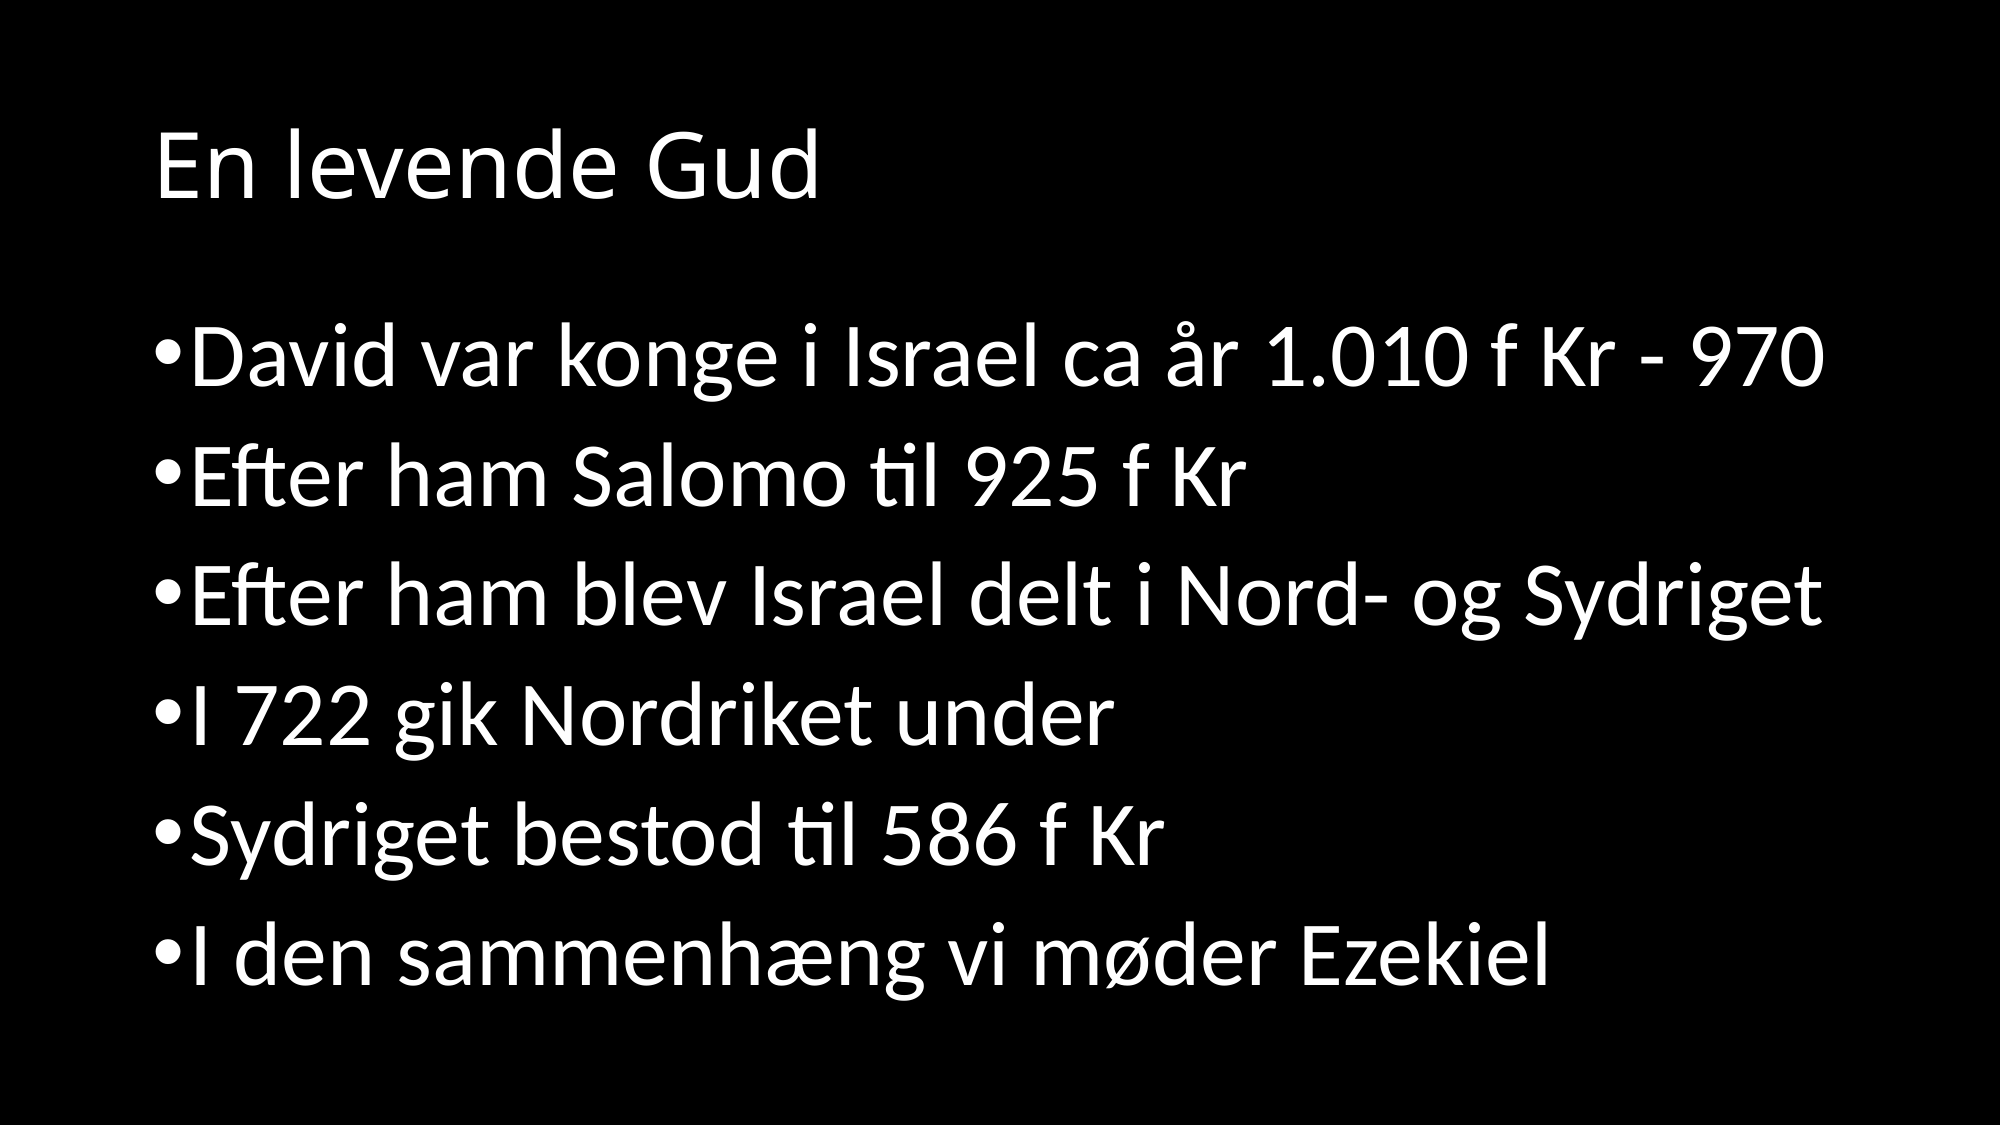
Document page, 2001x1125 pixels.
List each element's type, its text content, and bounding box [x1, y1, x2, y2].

title En levende Gud [137, 59, 1863, 278]
list David var konge i Israel ca år 1.010 f Kr - 970 Efter ham Salomo til 925 f Kr Efter ham blev Israel delt i Nord- og Sydriget I 722 gik Nordriket under Sydriget bestod til 586 f Kr I den sammenhæng vi møder Ezekiel [137, 299, 1863, 1014]
